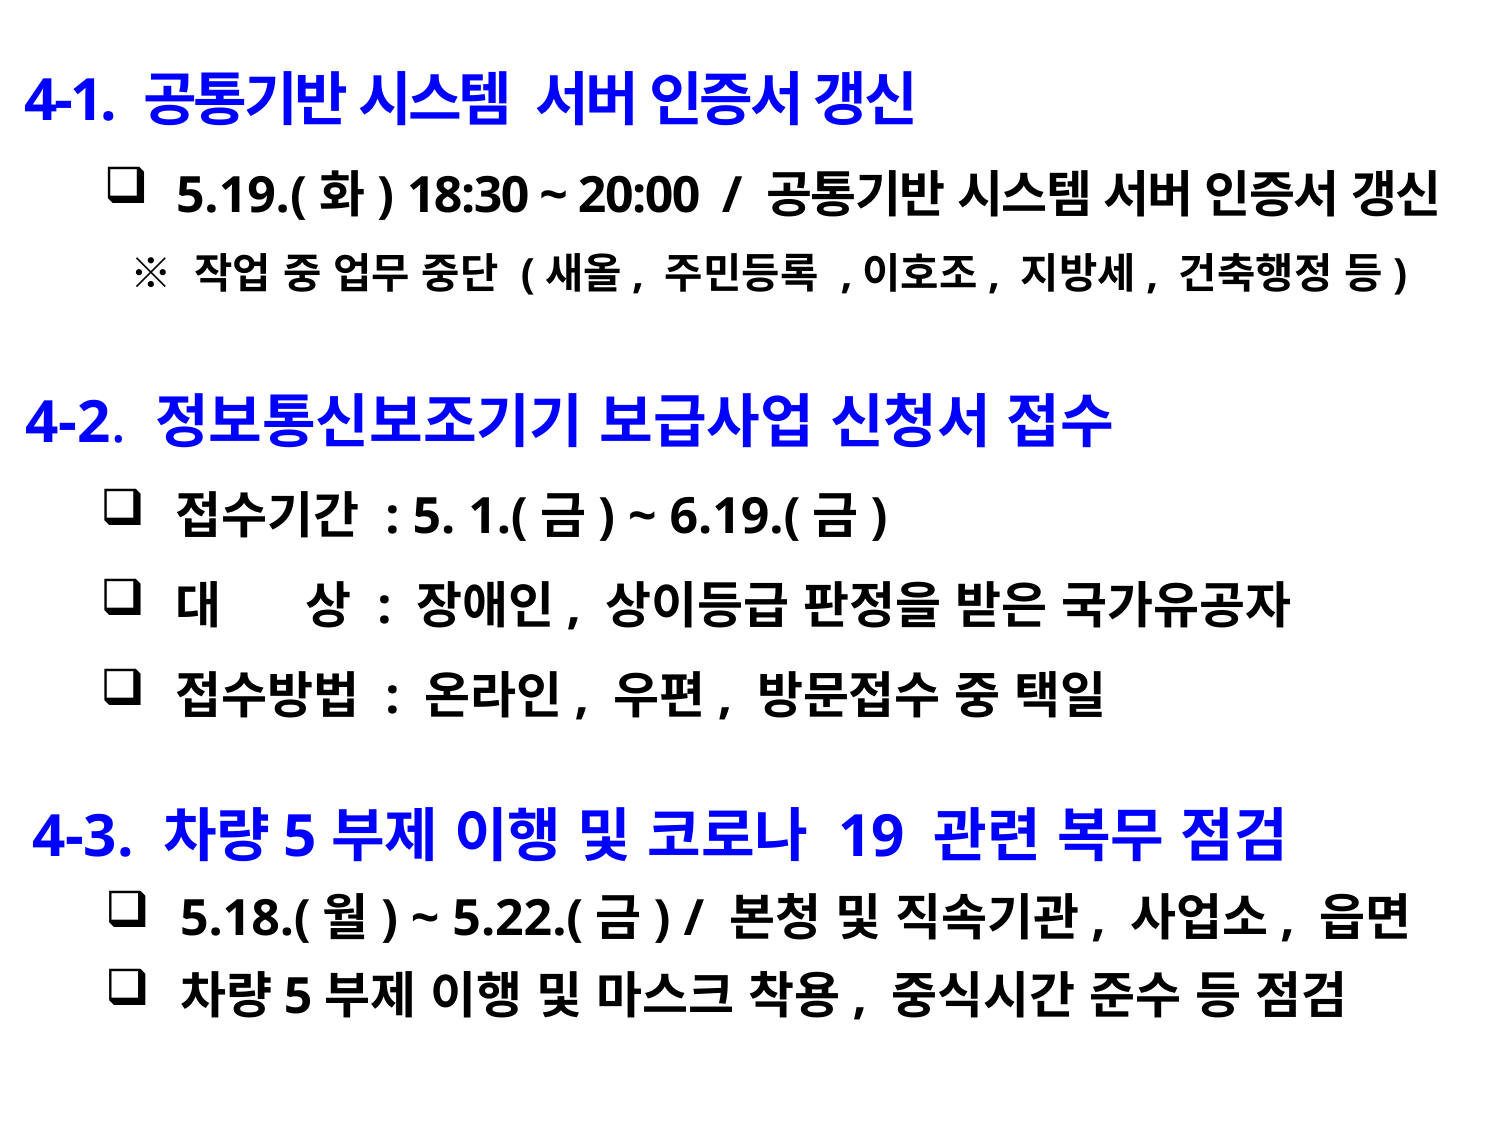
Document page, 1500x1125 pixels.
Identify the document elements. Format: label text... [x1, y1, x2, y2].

text_box 4-3. 차량5부제 이행 및 코로나 19 관련 복무 점검 5.18.(월) ~ 5.22.(금) / 본청 및 직속기관, 사업소, 읍면 차량5부제 이행 및 마스크 착용, 중식시간 준수 등 점검 [16, 776, 1472, 1036]
text_box 4-1. 공통기반 시스템 서버 인증서 갱신 5.19.(화) 18:30 ~ 20:00 / 공통기반 시스템 서버 인증서 갱신 ※ 작업 중 업무 중단 (새올, 주민등록 ,이호조, 지방세, 건축행정 등) [0, 54, 1471, 327]
text_box 4-2. 정보통신보조기기 보급사업 신청서 접수 접수기간 : 5. 1.(금) ~ 6.19.(금) 대 상 : 장애인, 상이등급 판정을 받은 국가유공자 접수방법 : 온라인, 우편, 방문접수 중 택일 [10, 341, 1500, 752]
